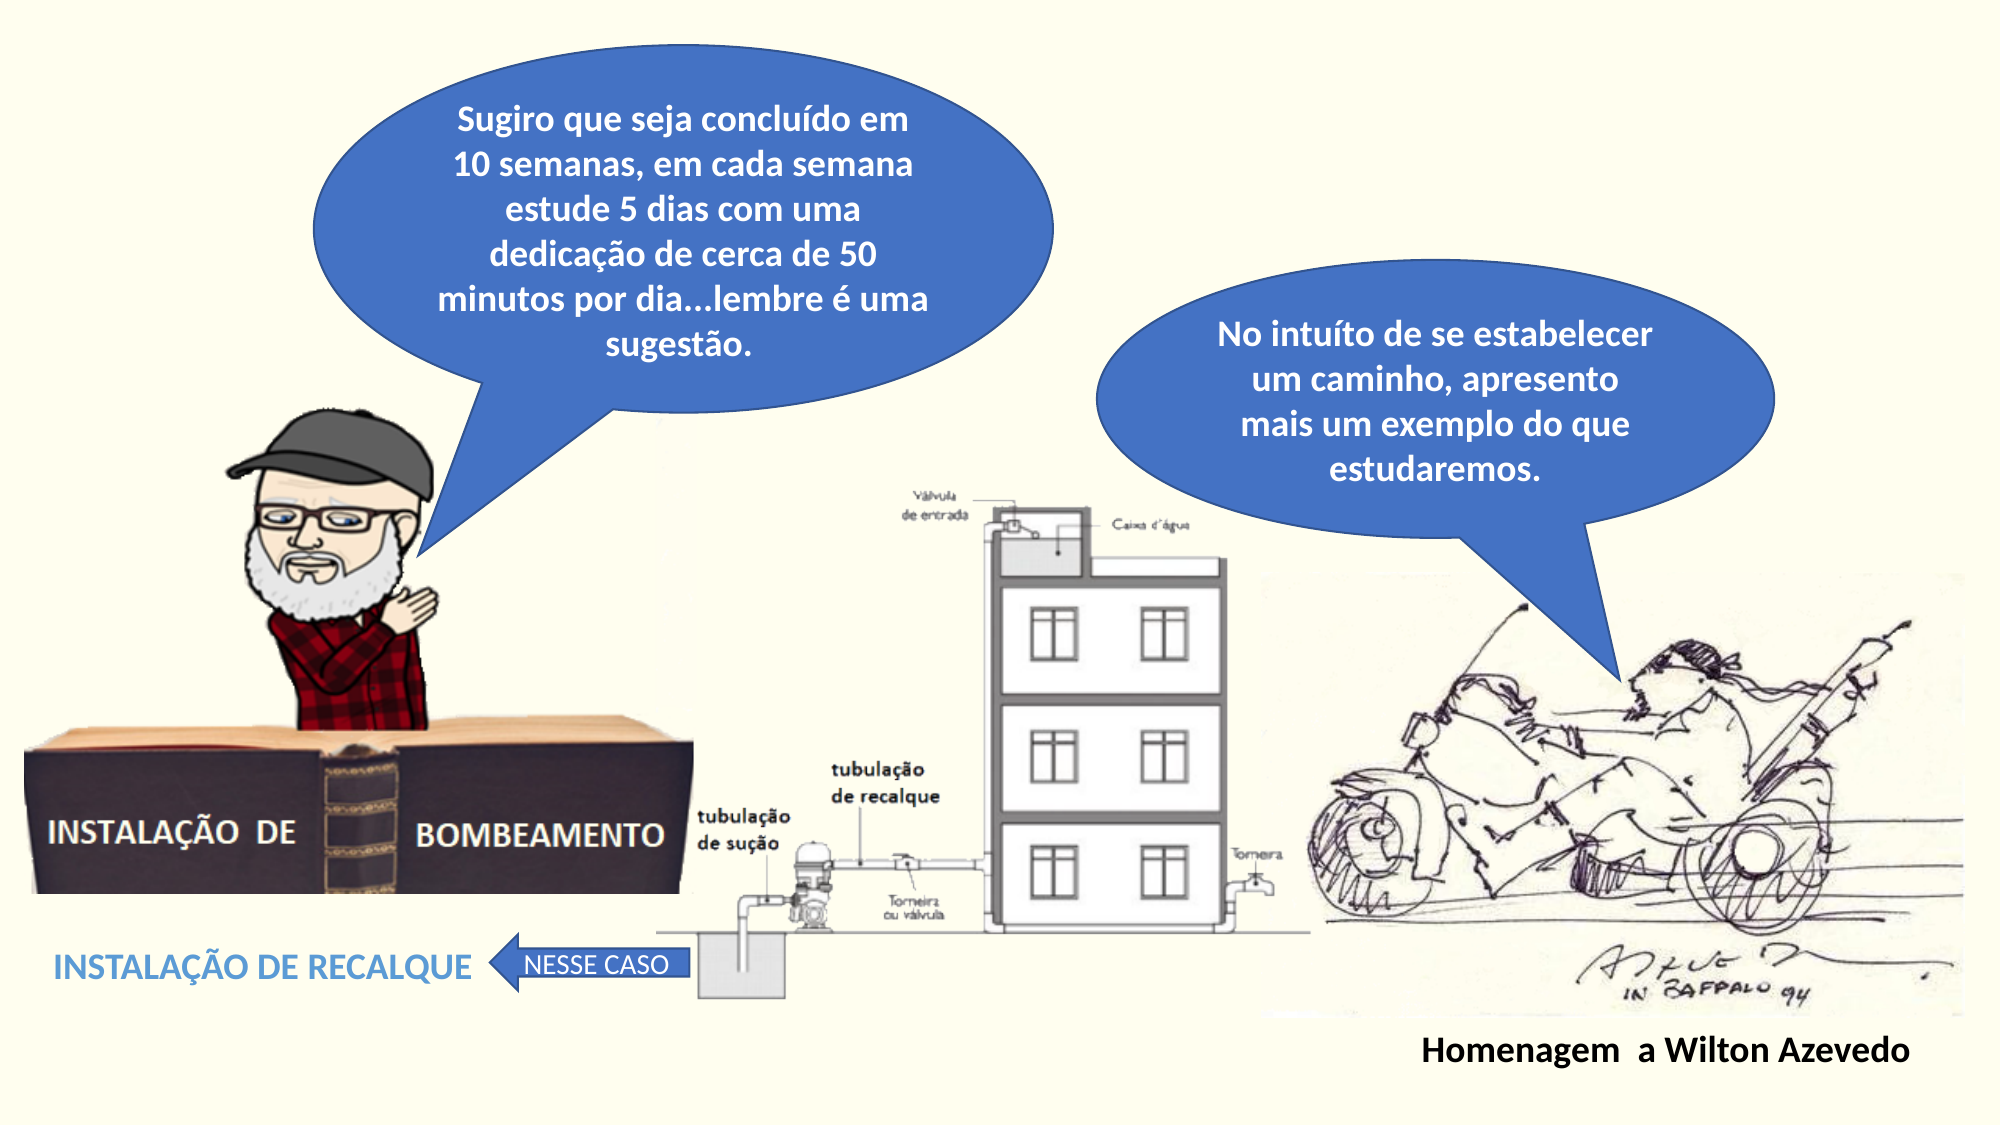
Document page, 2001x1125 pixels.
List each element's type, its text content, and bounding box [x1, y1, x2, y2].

text_box NESSE CASO [488, 931, 656, 994]
text_box Sugiro que seja concluído em 10 semanas, em cada semana estude 5 dias com uma dedicação de cerca de 50 minutos por dia...lembre é uma sugestão. [312, 44, 1054, 414]
text_box Homenagem a Wilton Azevedo [1378, 1018, 1955, 1078]
text_box No intuíto de se estabelecer um caminho, apresento mais um exemplo do que estudaremos. [1095, 258, 1776, 572]
text_box INSTALAÇÃO DE RECALQUE [37, 934, 488, 995]
picture [24, 400, 1965, 1018]
